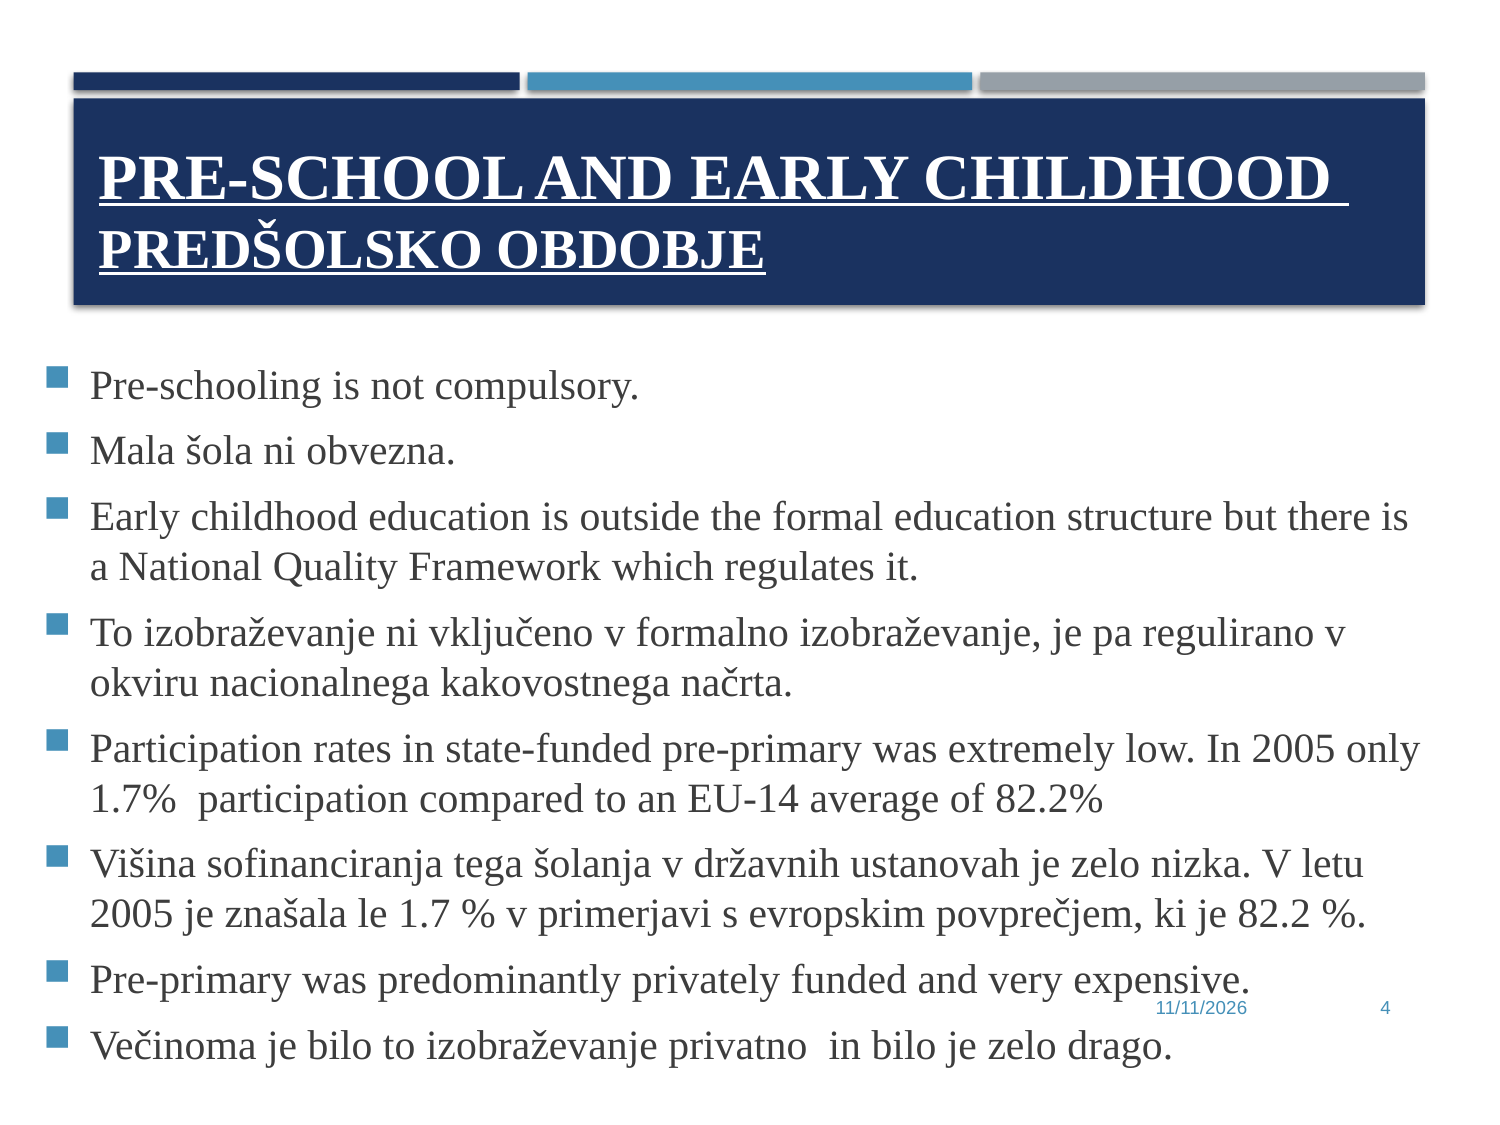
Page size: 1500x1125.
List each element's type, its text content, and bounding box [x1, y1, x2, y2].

slide_number 4 [1279, 977, 1406, 1037]
list Pre-schooling is not compulsory. Mala šola ni obvezna. Early childhood education is outside the formal education structure but there is a National Quality Framework which regulates it. To izobraževanje ni vključeno v formalno izobraževanje, je pa regulirano v okviru nacionalnega kakovostnega načrta. Participation rates in state-funded pre-primary was extremely low. In 2005 only 1.7% participation compared to an EU-14 average of 82.2% Višina sofinanciranja tega šolanja v državnih ustanovah je zelo nizka. V letu 2005 je znašala le 1.7 % v primerjavi s evropskim povprečjem, ki je 82.2 %. Pre-primary was predominantly privately funded and very expensive. Večinoma je bilo to izobraževanje privatno in bilo je zelo drago. [27, 349, 1447, 1083]
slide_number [911, 977, 1262, 1037]
title Pre-School and Early Childhood predšolsko obdobje [83, 69, 1428, 288]
